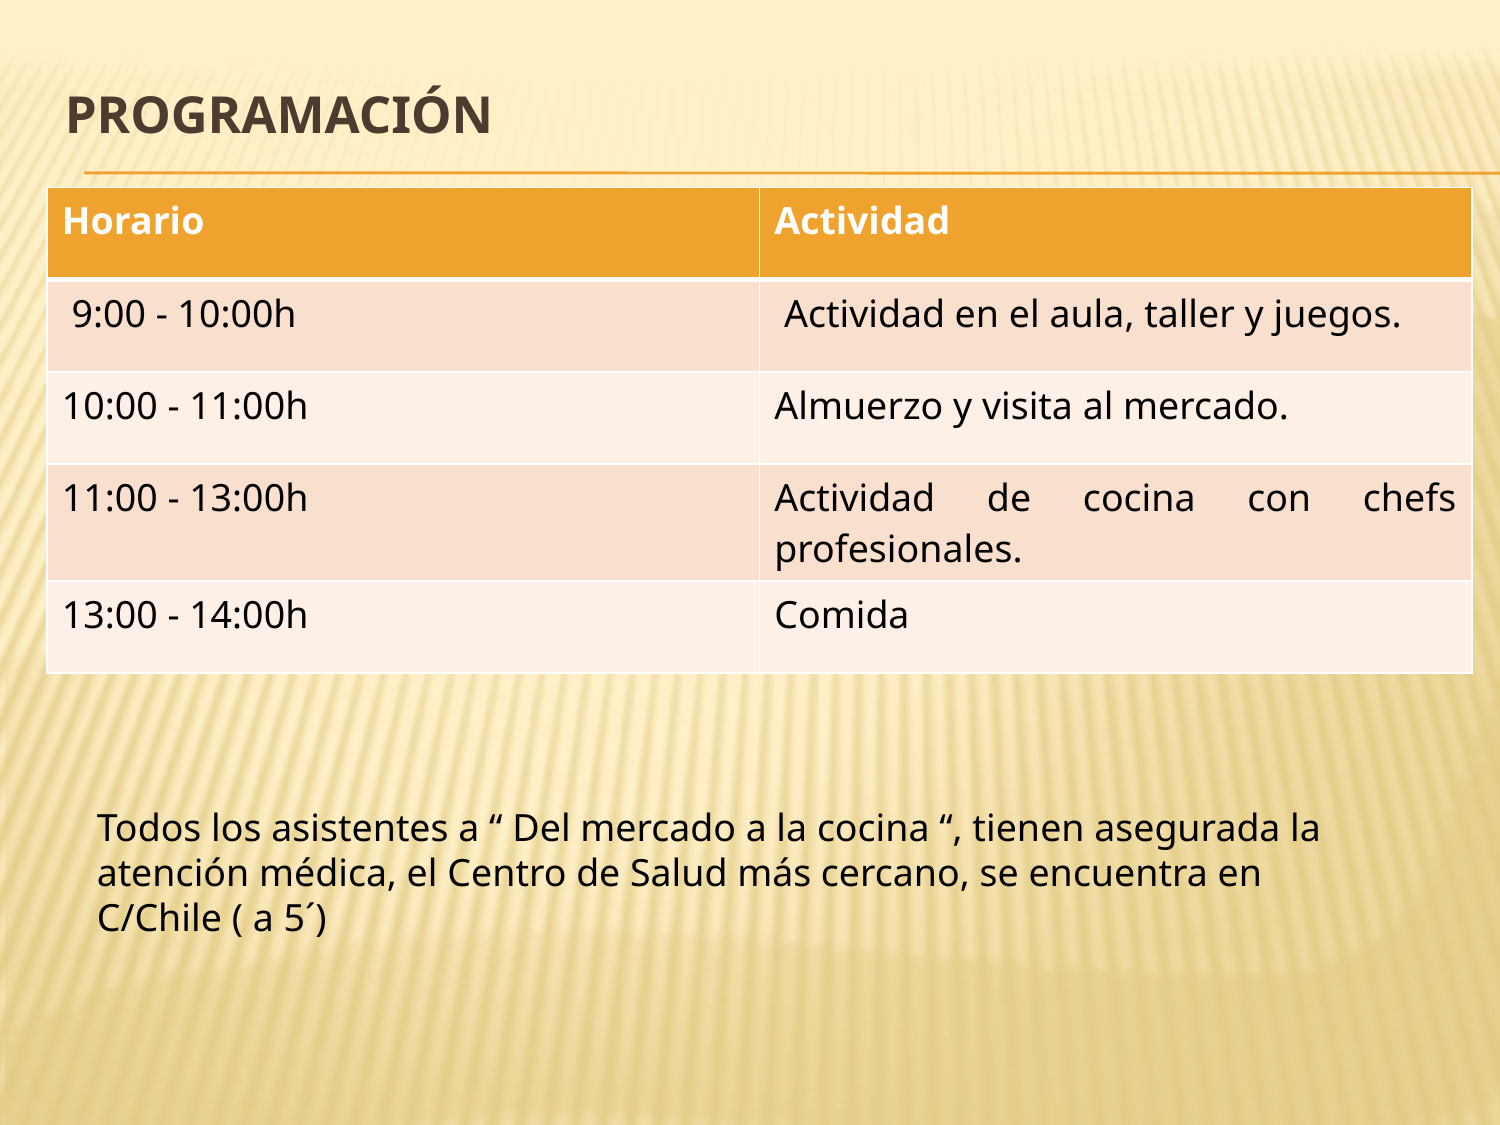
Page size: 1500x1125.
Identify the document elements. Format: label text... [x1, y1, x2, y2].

table_header Actividad [760, 188, 1471, 277]
table_cell Almuerzo y visita al mercado. [760, 373, 1471, 463]
table_header Horario [48, 188, 759, 277]
table_cell 13:00 - 14:00h [48, 582, 759, 672]
table_cell Actividad de cocina con chefs profesionales. [760, 465, 1471, 580]
title PROGRAMACIÓN [50, 75, 1475, 213]
table_cell Actividad en el aula, taller y juegos. [760, 282, 1471, 371]
text_box Todos los asistentes a “ Del mercado a la cocina “, tienen asegurada la atención médica, el Centro de Salud más cercano, se encuentra en C/Chile ( a 5´) [82, 796, 1383, 992]
table_cell 9:00 - 10:00h [48, 282, 759, 371]
table_cell 11:00 - 13:00h [48, 465, 759, 580]
table_cell 10:00 - 11:00h [48, 373, 759, 463]
table_cell Comida [760, 582, 1471, 672]
